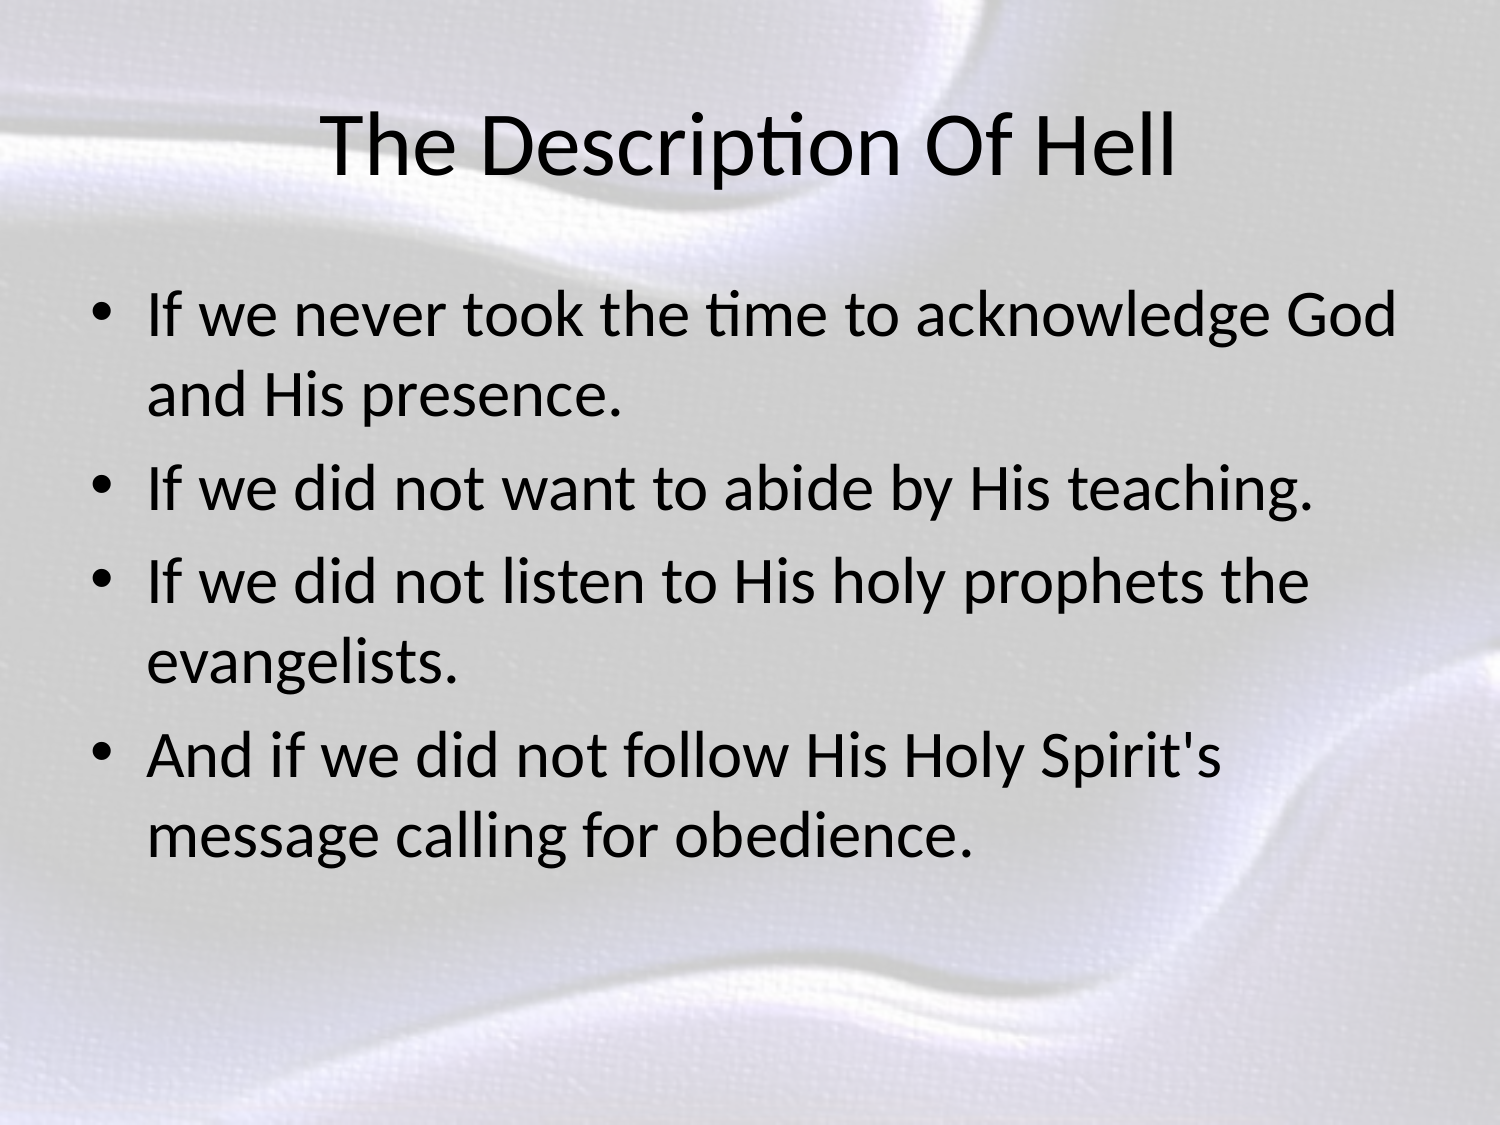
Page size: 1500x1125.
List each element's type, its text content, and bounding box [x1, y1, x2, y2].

title The Description Of Hell [75, 45, 1425, 233]
list If we never took the time to acknowledge God and His presence. If we did not want to abide by His teaching. If we did not listen to His holy prophets the evangelists. And if we did not follow His Holy Spirit's message calling for obedience. [75, 262, 1425, 1005]
